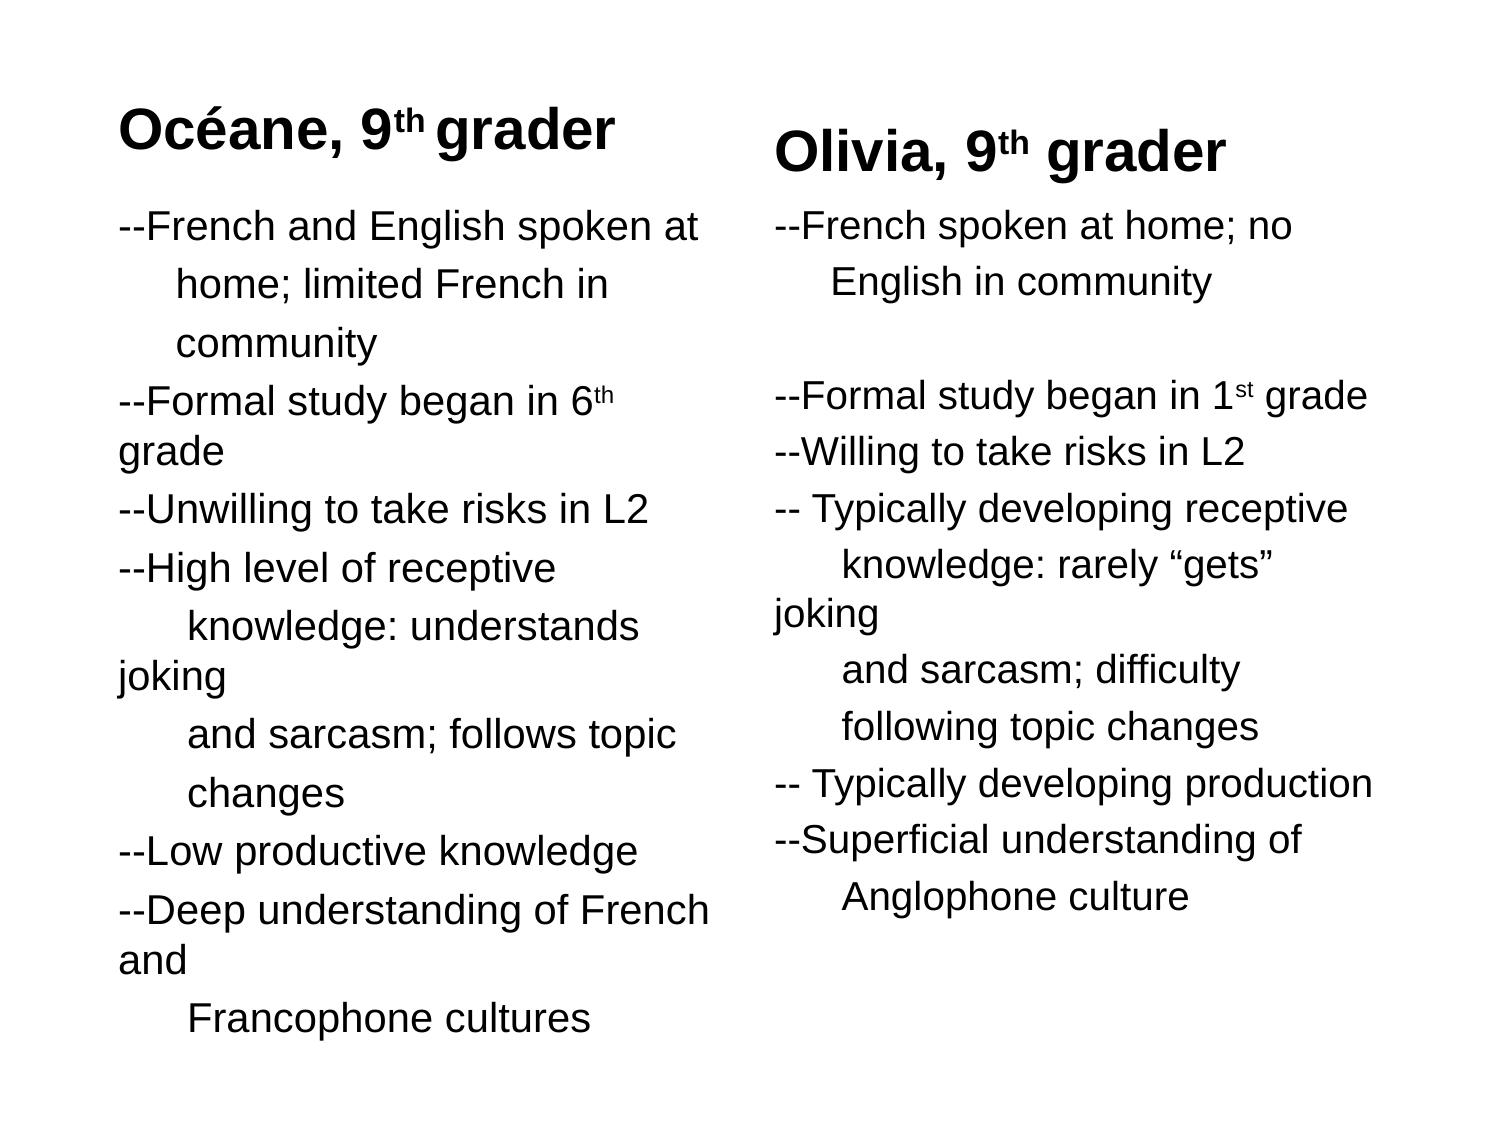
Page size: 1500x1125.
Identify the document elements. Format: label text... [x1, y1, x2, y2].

list Olivia, 9th grader [759, 89, 1398, 191]
list --French and English spoken at home; limited French in community --Formal study began in 6th grade --Unwilling to take risks in L2 --High level of receptive knowledge: understands joking and sarcasm; follows topic changes --Low productive knowledge --Deep understanding of French and Francophone cultures [103, 191, 739, 1016]
list --French spoken at home; no English in community --Formal study began in 1st grade --Willing to take risks in L2 -- Typically developing receptive knowledge: rarely “gets” joking and sarcasm; difficulty following topic changes -- Typically developing production --Superficial understanding of Anglophone culture [759, 191, 1398, 1016]
list Océane, 9th grader [103, 74, 822, 170]
